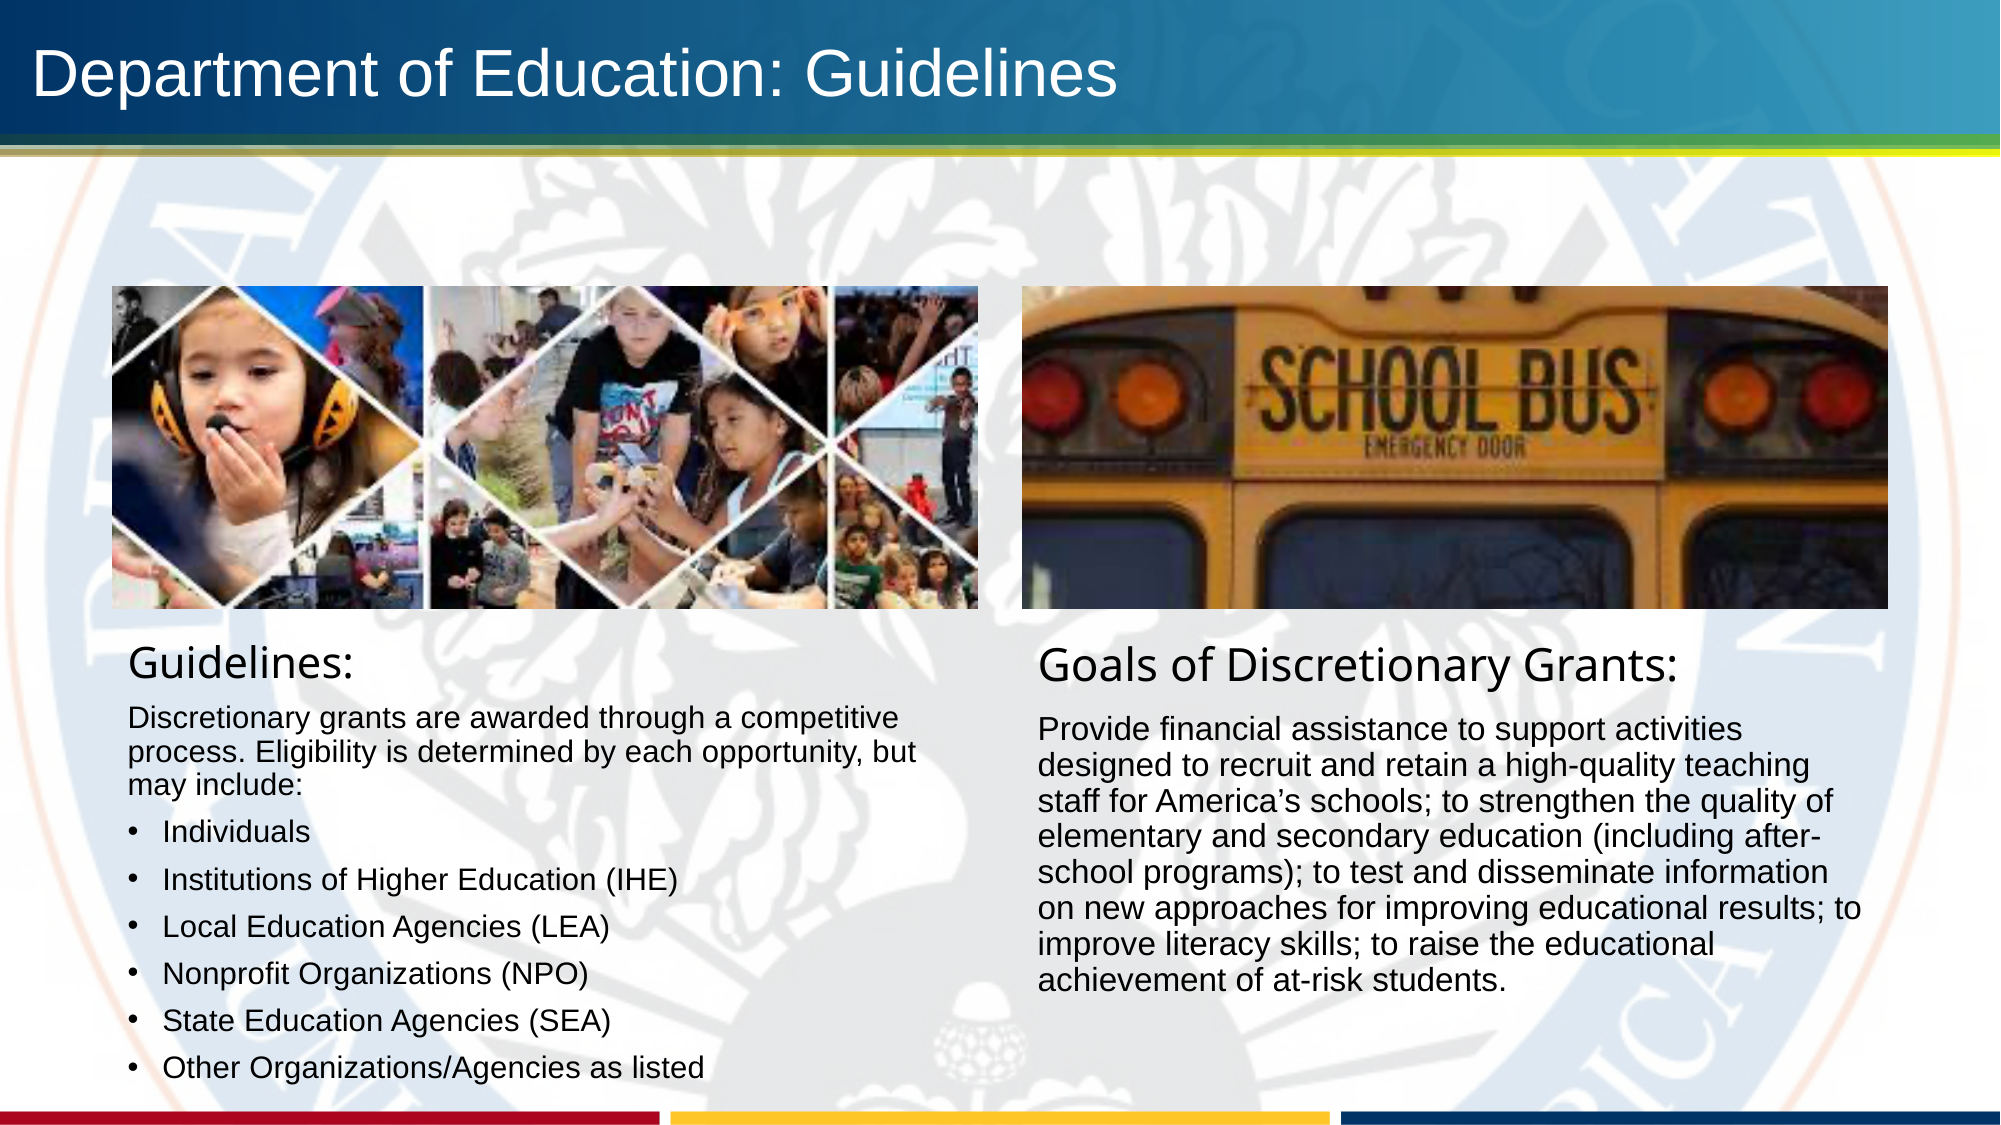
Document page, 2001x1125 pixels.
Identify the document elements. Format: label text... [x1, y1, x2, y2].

list Goals of Discretionary Grants: Provide financial assistance to support activities designed to recruit and retain a high-quality teaching staff for America’s schools; to strengthen the quality of elementary and secondary education (including after- school programs); to test and disseminate information on new approaches for improving educational results; to improve literacy skills; to raise the educational achievement of at-risk students. [1022, 633, 1888, 1048]
text_box [0, 0, 2000, 133]
list Guidelines: Discretionary grants are awarded through a competitive process. Eligibility is determined by each opportunity, but may include: Individuals Institutions of Higher Education (IHE) Local Education Agencies (LEA) Nonprofit Organizations (NPO) State Education Agencies (SEA) Other Organizations/Agencies as listed [112, 633, 978, 1094]
picture [112, 286, 978, 609]
picture [0, 1111, 2000, 1125]
picture [1022, 286, 1888, 609]
text_box [0, 148, 2000, 158]
text_box [0, 133, 2000, 148]
text_box Department of Education: Guidelines [16, 22, 1792, 119]
